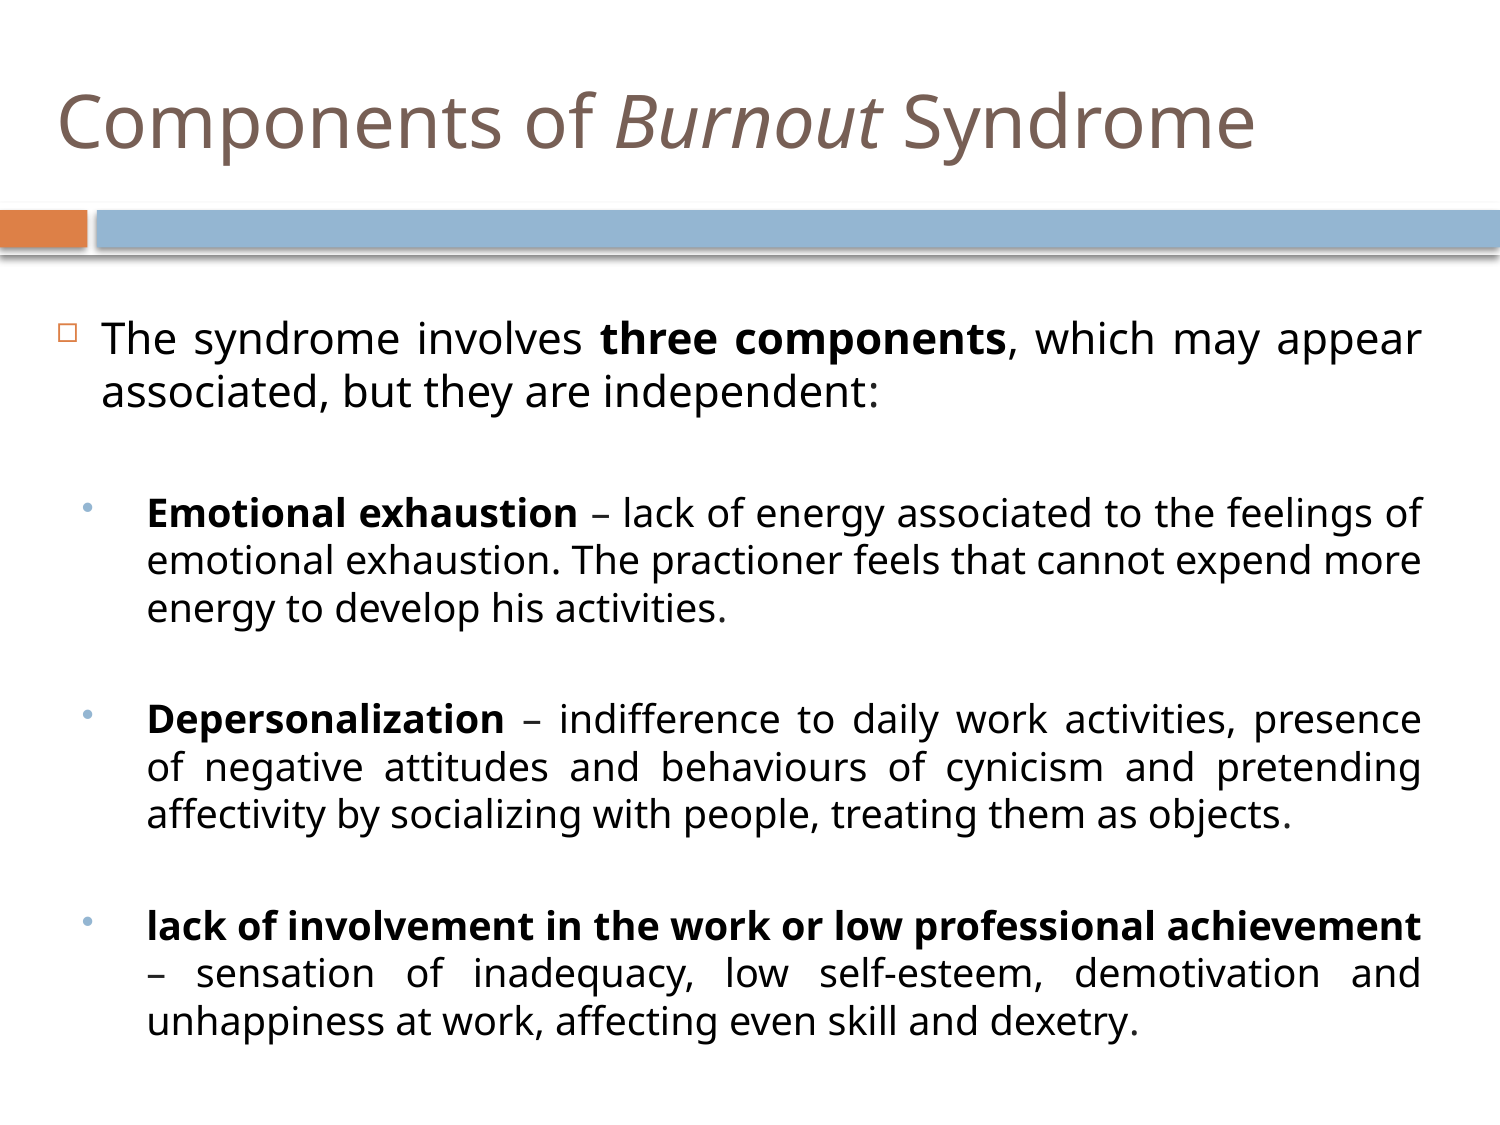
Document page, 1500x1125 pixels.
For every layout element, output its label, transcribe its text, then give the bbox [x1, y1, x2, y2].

list The syndrome involves three components, which may appear associated, but they are independent: Emotional exhaustion – lack of energy associated to the feelings of emotional exhaustion. The practioner feels that cannot expend more energy to develop his activities. Depersonalization – indifference to daily work activities, presence of negative attitudes and behaviours of cynicism and pretending affectivity by socializing with people, treating them as objects. lack of involvement in the work or low professional achievement – sensation of inadequacy, low self-esteem, demotivation and unhappiness at work, affecting even skill and dexetry. [41, 302, 1438, 1071]
title Components of Burnout Syndrome [41, 37, 1438, 200]
